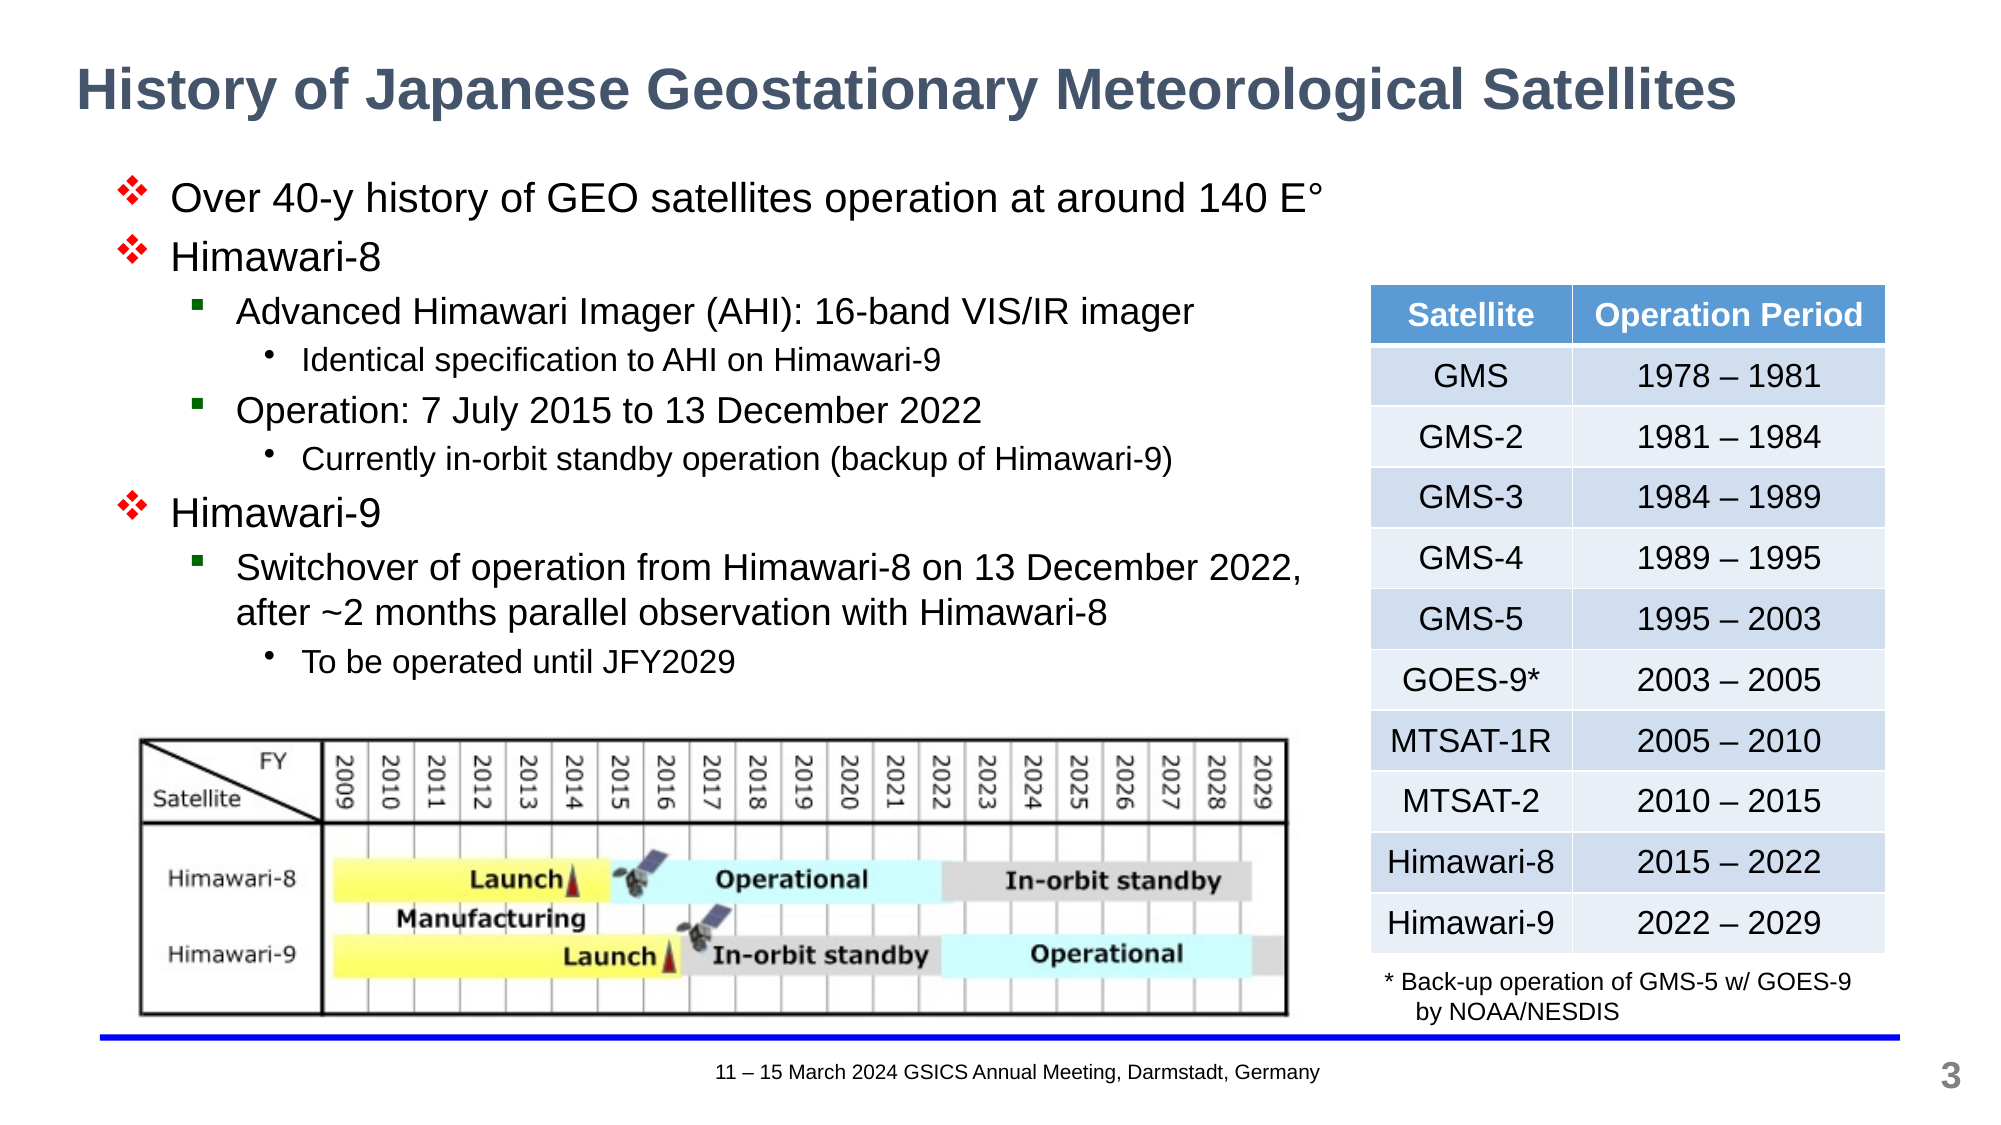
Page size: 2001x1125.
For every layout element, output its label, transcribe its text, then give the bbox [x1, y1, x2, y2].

table_cell MTSAT-2 [1371, 772, 1572, 831]
table_cell GOES-9* [1371, 650, 1572, 709]
table_cell 1981 – 1984 [1573, 407, 1885, 466]
text_box * Back-up operation of GMS-5 w/ GOES-9 by NOAA/NESDIS [1369, 957, 1887, 1033]
table_cell MTSAT-1R [1371, 711, 1572, 770]
table_cell 2010 – 2015 [1573, 772, 1885, 831]
table_cell 1989 – 1995 [1573, 529, 1885, 588]
table_cell Himawari-8 [1371, 833, 1572, 892]
table_cell 2015 – 2022 [1573, 833, 1885, 892]
table_cell 1995 – 2003 [1573, 589, 1885, 649]
table_cell 2022 – 2029 [1573, 894, 1885, 953]
table_cell 2005 – 2010 [1573, 711, 1885, 770]
table_cell 2003 – 2005 [1573, 650, 1885, 709]
table_cell GMS [1371, 348, 1572, 405]
table_cell GMS-5 [1371, 589, 1572, 649]
table_cell 1978 – 1981 [1573, 348, 1885, 405]
table_cell GMS-2 [1371, 407, 1572, 466]
picture [132, 729, 1300, 1019]
list Over 40-y history of GEO satellites operation at around 140 E° Himawari-8 Advanced Himawari Imager (AHI): 16-band VIS/IR imager Identical specification to AHI on Himawari-9 Operation: 7 July 2015 to 13 December 2022 Currently in-orbit standby operation (backup of Himawari-9) Himawari-9 Switchover of operation from Himawari-8 on 13 December 2022, after ~2 months parallel observation with Himawari-8 To be operated until JFY2029 [98, 160, 1370, 959]
table_cell GMS-3 [1371, 468, 1572, 527]
table_cell GMS-4 [1371, 529, 1572, 588]
title History of Japanese Geostationary Meteorological Satellites [62, 43, 1933, 154]
slide_number 3 [1869, 1043, 1977, 1111]
table_cell Himawari-9 [1371, 894, 1572, 953]
table_cell 1984 – 1989 [1573, 468, 1885, 527]
table_header Operation Period [1573, 285, 1885, 343]
table_header Satellite [1371, 285, 1572, 343]
